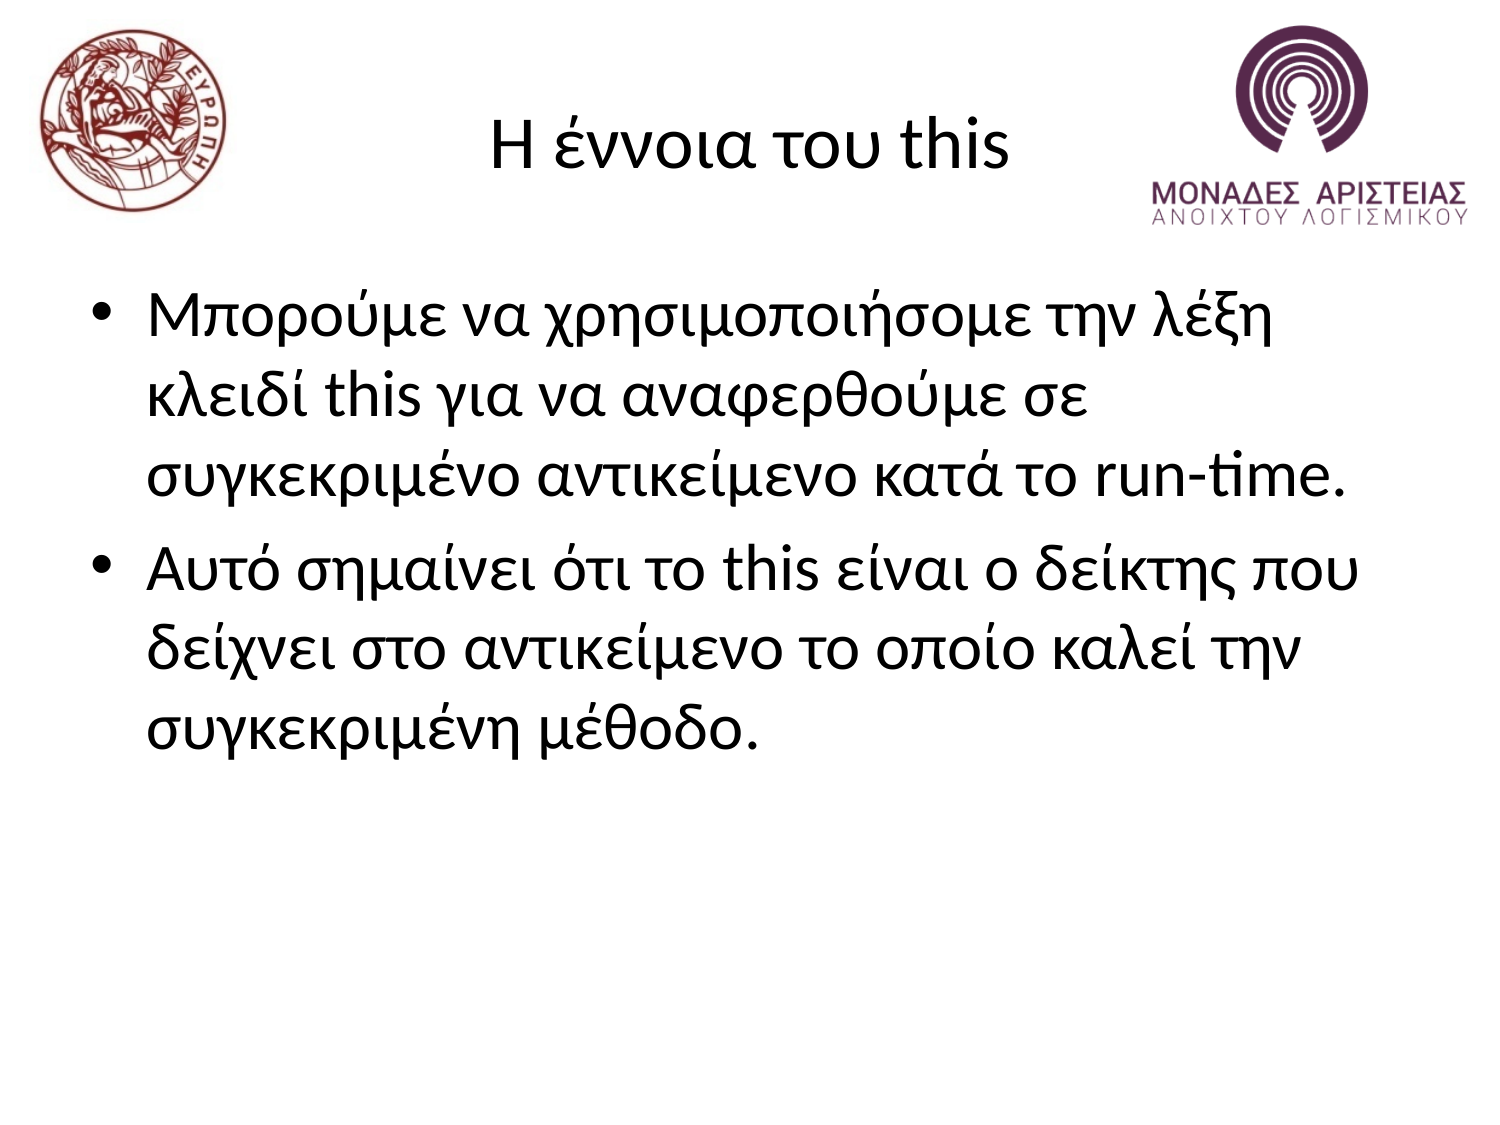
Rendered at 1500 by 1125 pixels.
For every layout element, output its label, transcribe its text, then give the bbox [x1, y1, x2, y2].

list Μπορούμε να χρησιμοποιήσομε την λέξη κλειδί this για να αναφερθούμε σε συγκεκριμένο αντικείμενο κατά το run-time. Αυτό σημαίνει ότι το this είναι ο δείκτης που δείχνει στο αντικείμενο το οποίο καλεί την συγκεκριμένη μέθοδο. [75, 262, 1425, 1005]
picture [1151, 25, 1468, 226]
picture [29, 19, 237, 223]
title Η έννοια του this [75, 45, 1425, 233]
